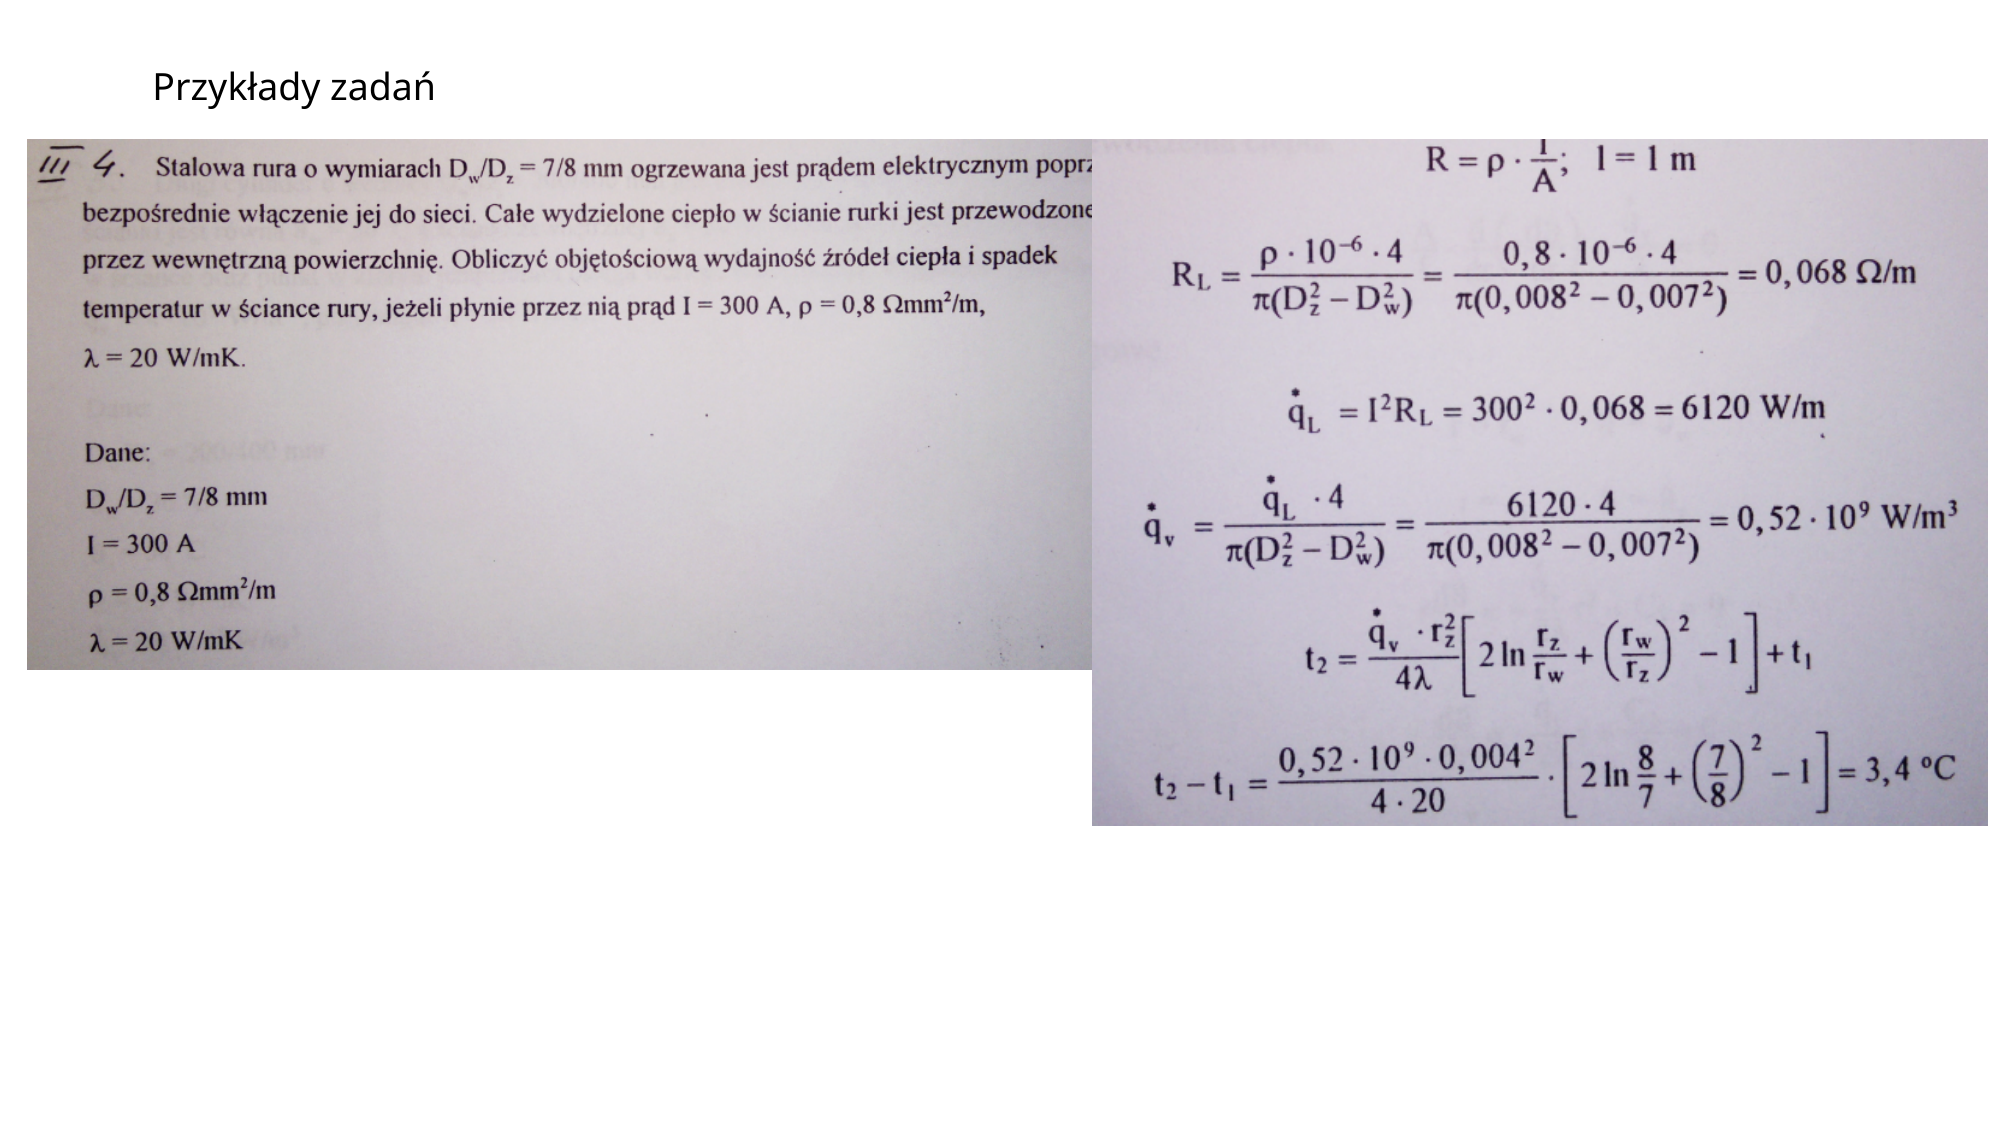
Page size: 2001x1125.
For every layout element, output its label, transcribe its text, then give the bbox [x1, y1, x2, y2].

picture [27, 139, 1988, 826]
title Przykłady zadań [137, 59, 1863, 117]
